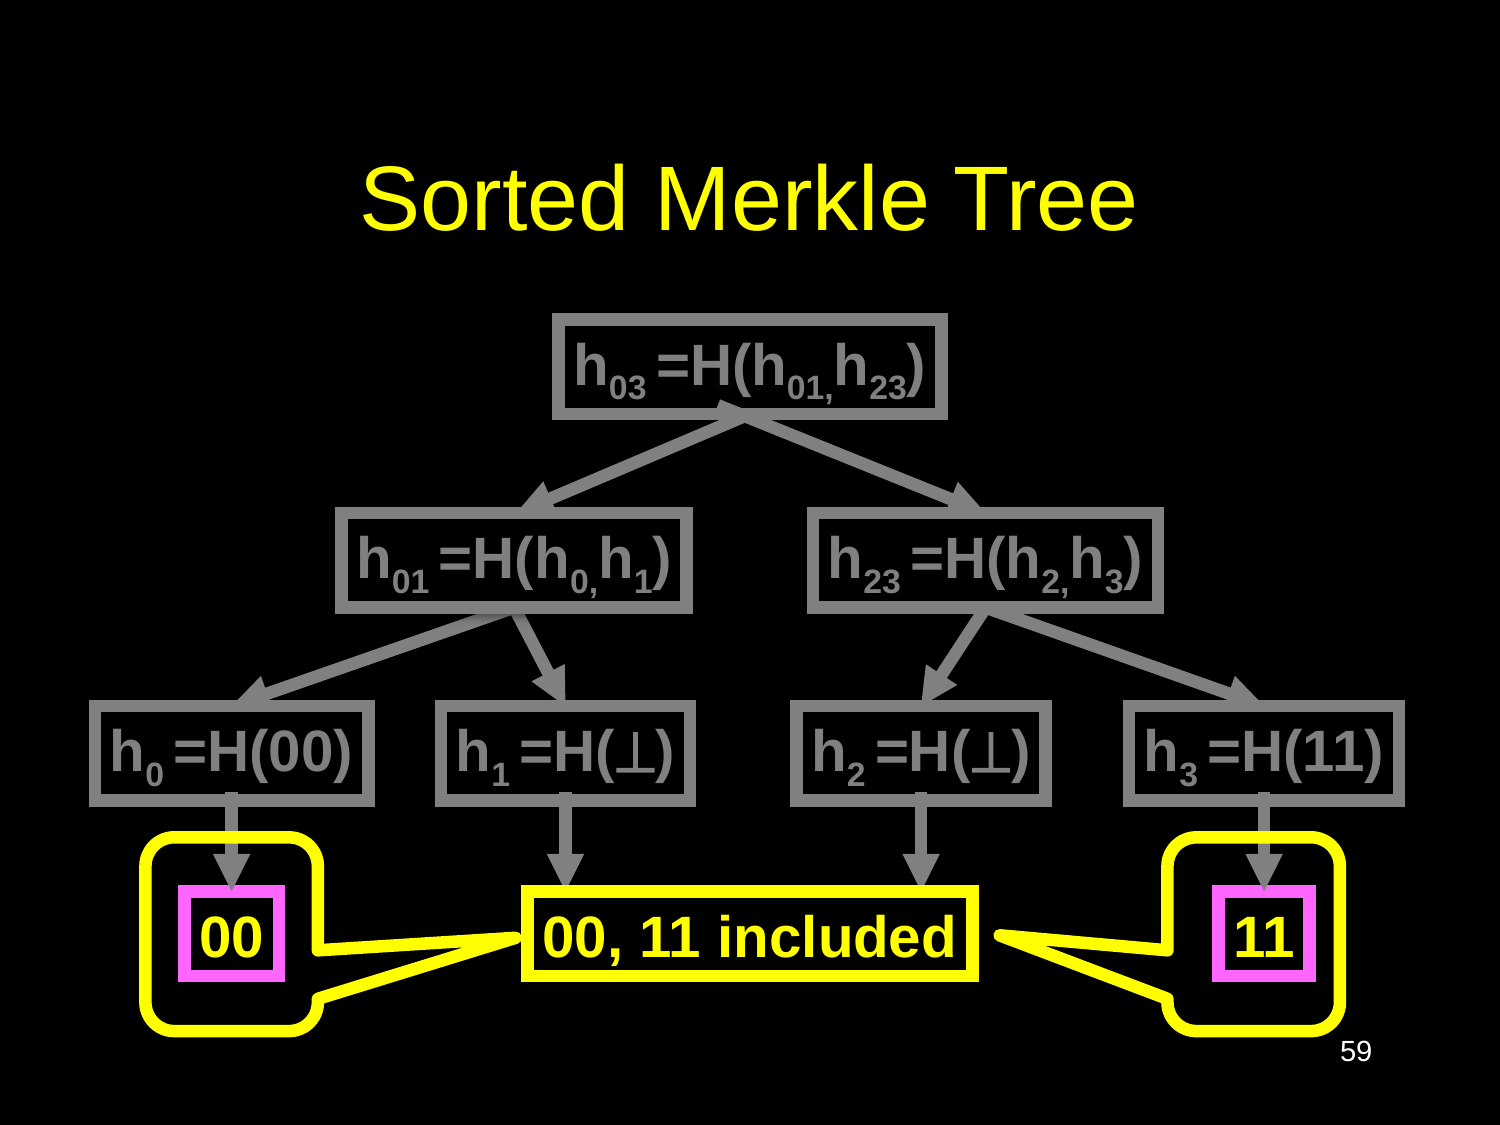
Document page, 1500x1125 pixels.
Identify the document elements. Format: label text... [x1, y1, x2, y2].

text_box h1 =H() [440, 706, 691, 801]
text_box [231, 598, 508, 707]
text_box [717, 405, 986, 514]
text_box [985, 598, 1265, 707]
title Sorted Merkle Tree [112, 99, 1388, 288]
text_box 00, 11 included [527, 891, 973, 977]
text_box h2 =H() [796, 706, 1046, 801]
text_box h3 =H(11) [1128, 706, 1400, 801]
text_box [332, 512, 1168, 600]
text_box h03 =H(h01,h23) [558, 319, 942, 403]
text_box h0 =H(00) [94, 706, 369, 801]
text_box [999, 837, 1340, 1032]
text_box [513, 608, 566, 707]
slide_number 59 [1074, 1024, 1388, 1101]
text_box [920, 598, 985, 707]
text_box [515, 405, 715, 514]
text_box [145, 837, 516, 1032]
